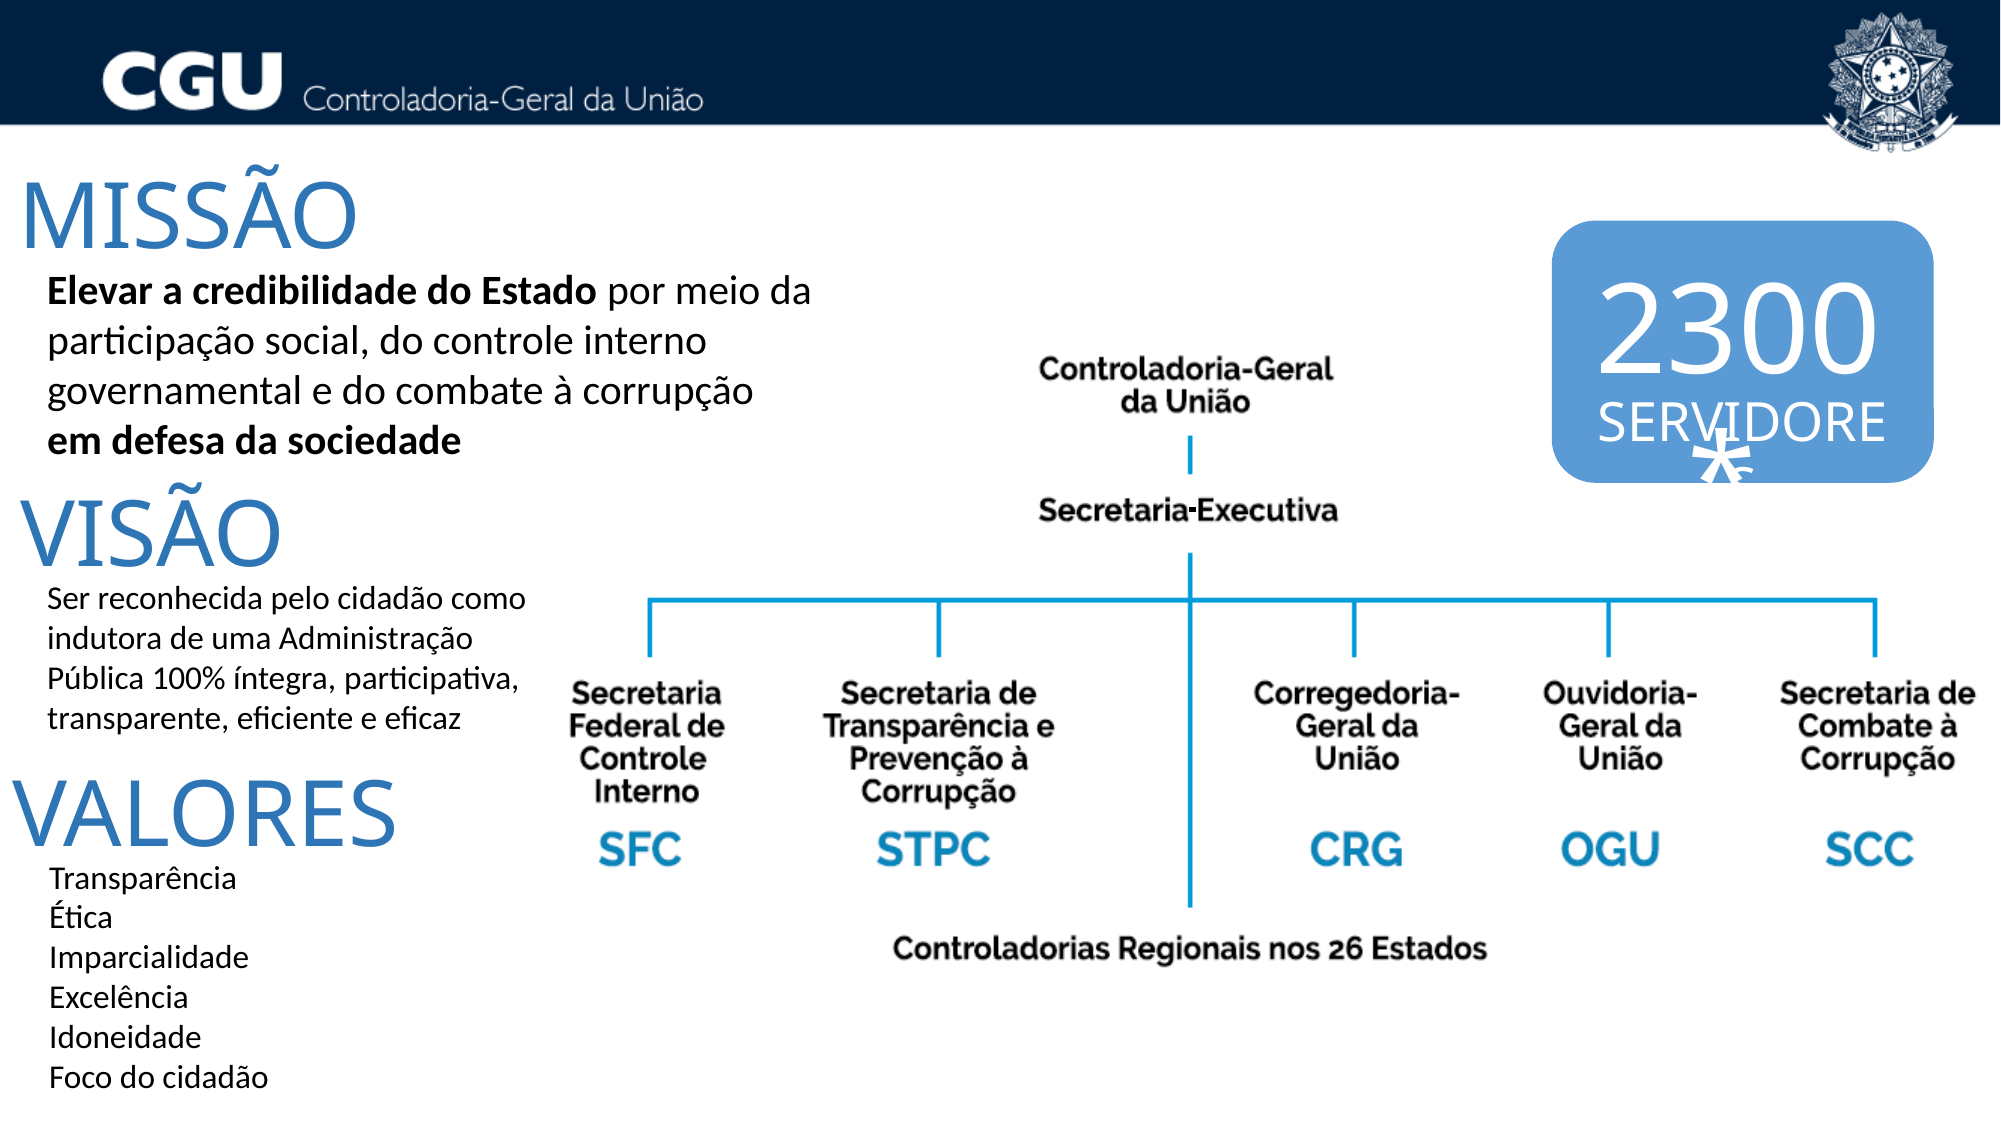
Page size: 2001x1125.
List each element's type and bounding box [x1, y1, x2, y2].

picture [0, 0, 2001, 1125]
text_box [392, 269, 2000, 1038]
